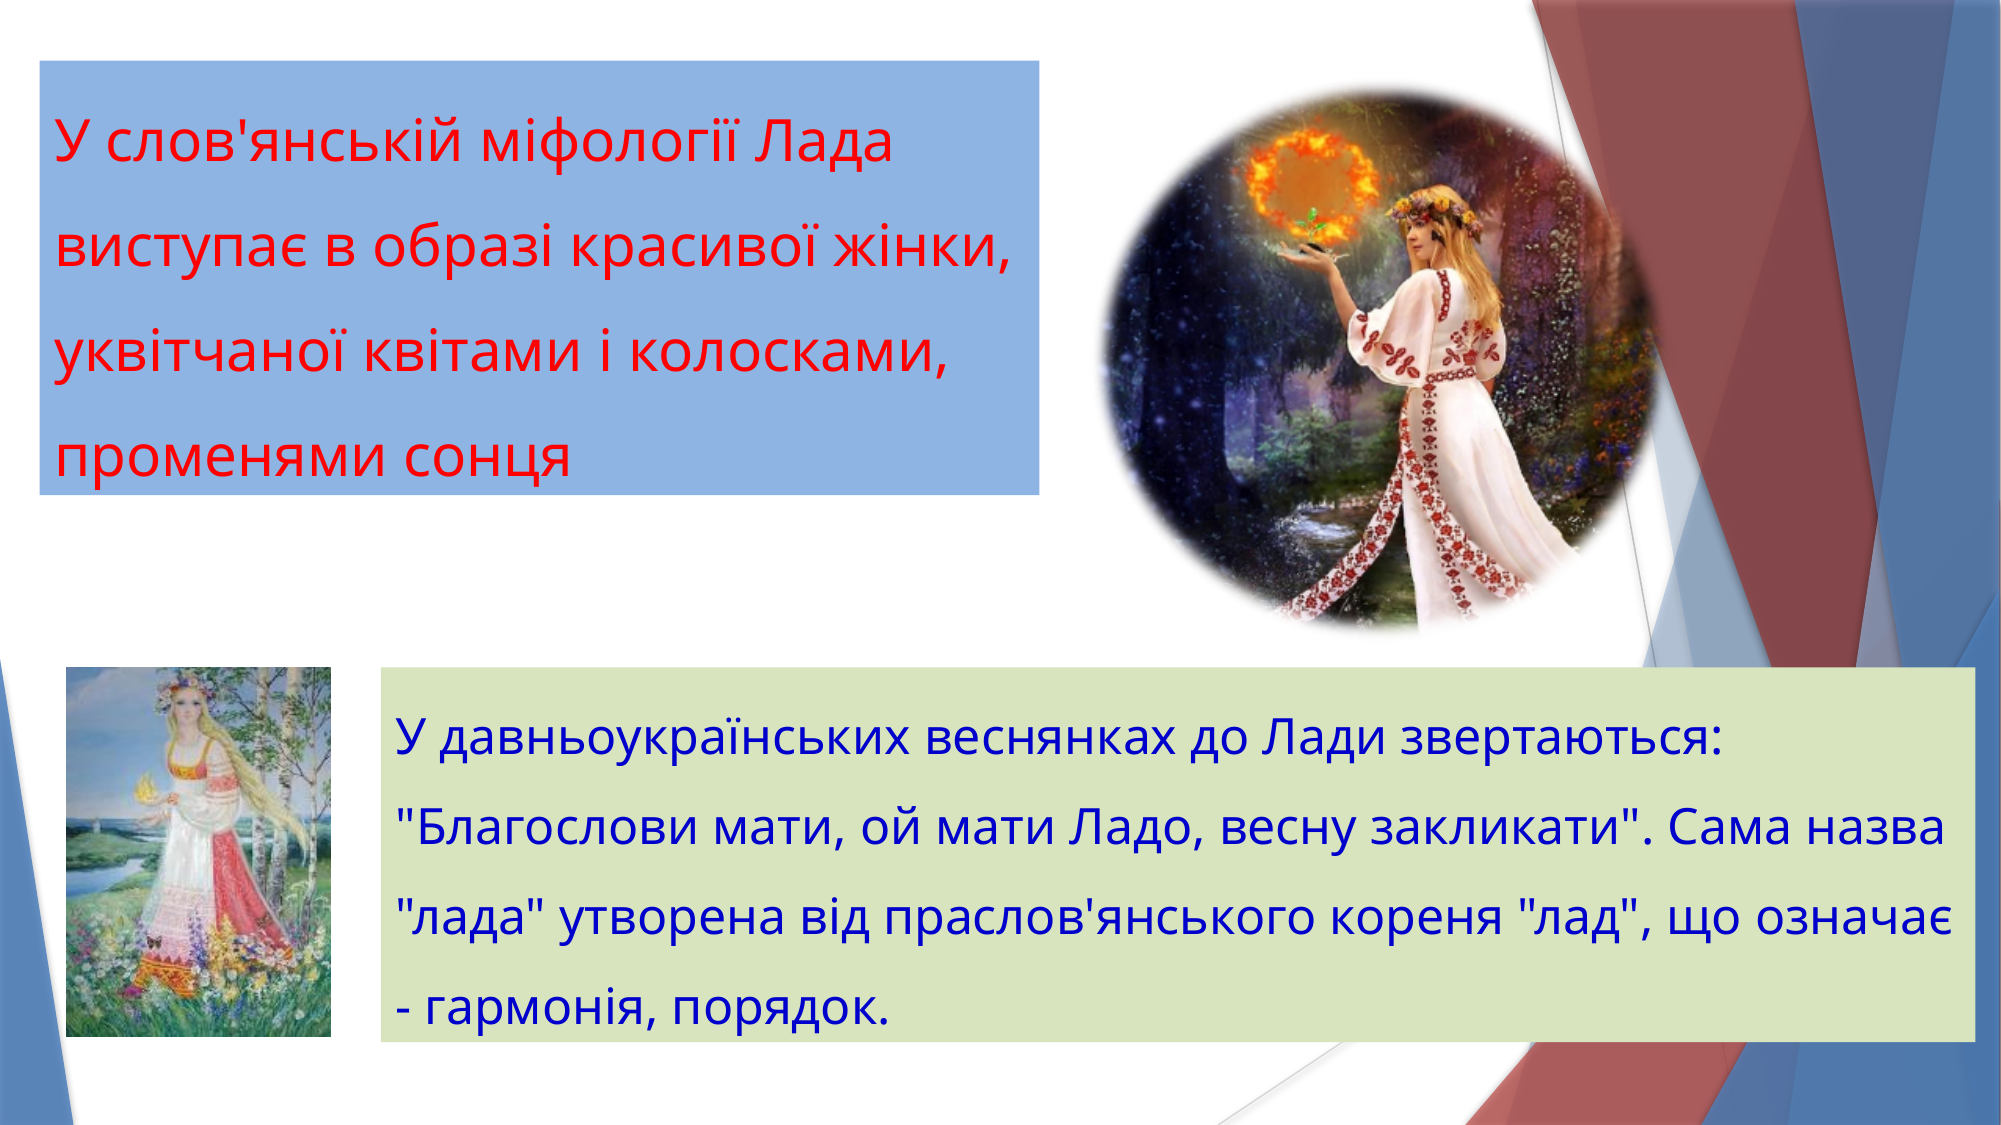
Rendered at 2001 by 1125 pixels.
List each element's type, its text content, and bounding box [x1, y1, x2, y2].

text_box У слов'янській міфології Лада виступає в образі красивої жінки, уквітчаної квітами і колосками, променями сонця [39, 60, 1040, 496]
text_box У давньоукраїнських веснянках до Лади звертаються: "Благослови мати, ой мати Ладо, весну закликати". Сама назва "лада" утворена від праслов'янського кореня "лад", що означає - гармонія, порядок. [380, 667, 1976, 1043]
picture [65, 667, 332, 1038]
picture [1089, 75, 1676, 644]
